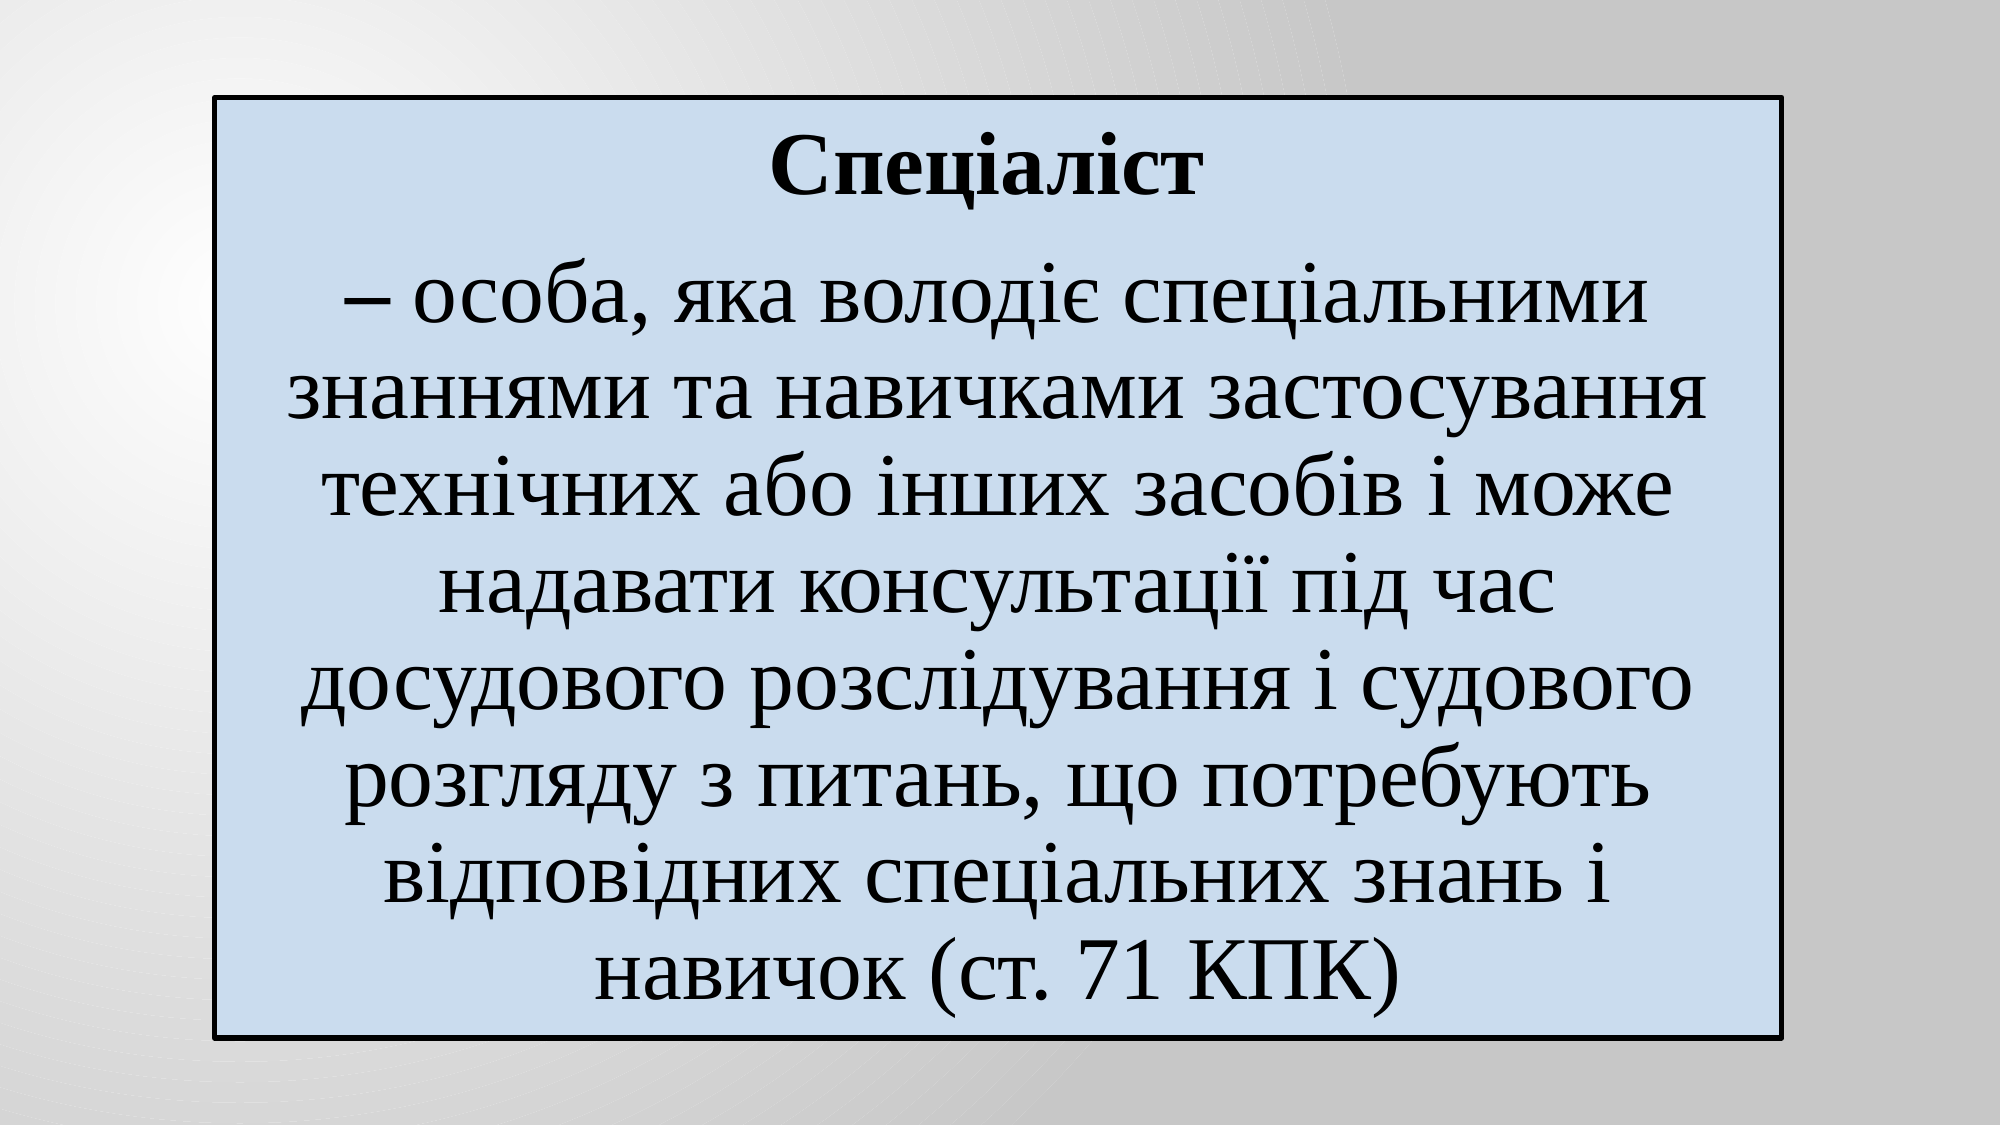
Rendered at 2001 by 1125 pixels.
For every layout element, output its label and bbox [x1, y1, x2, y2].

text_box [205, 97, 1792, 1039]
